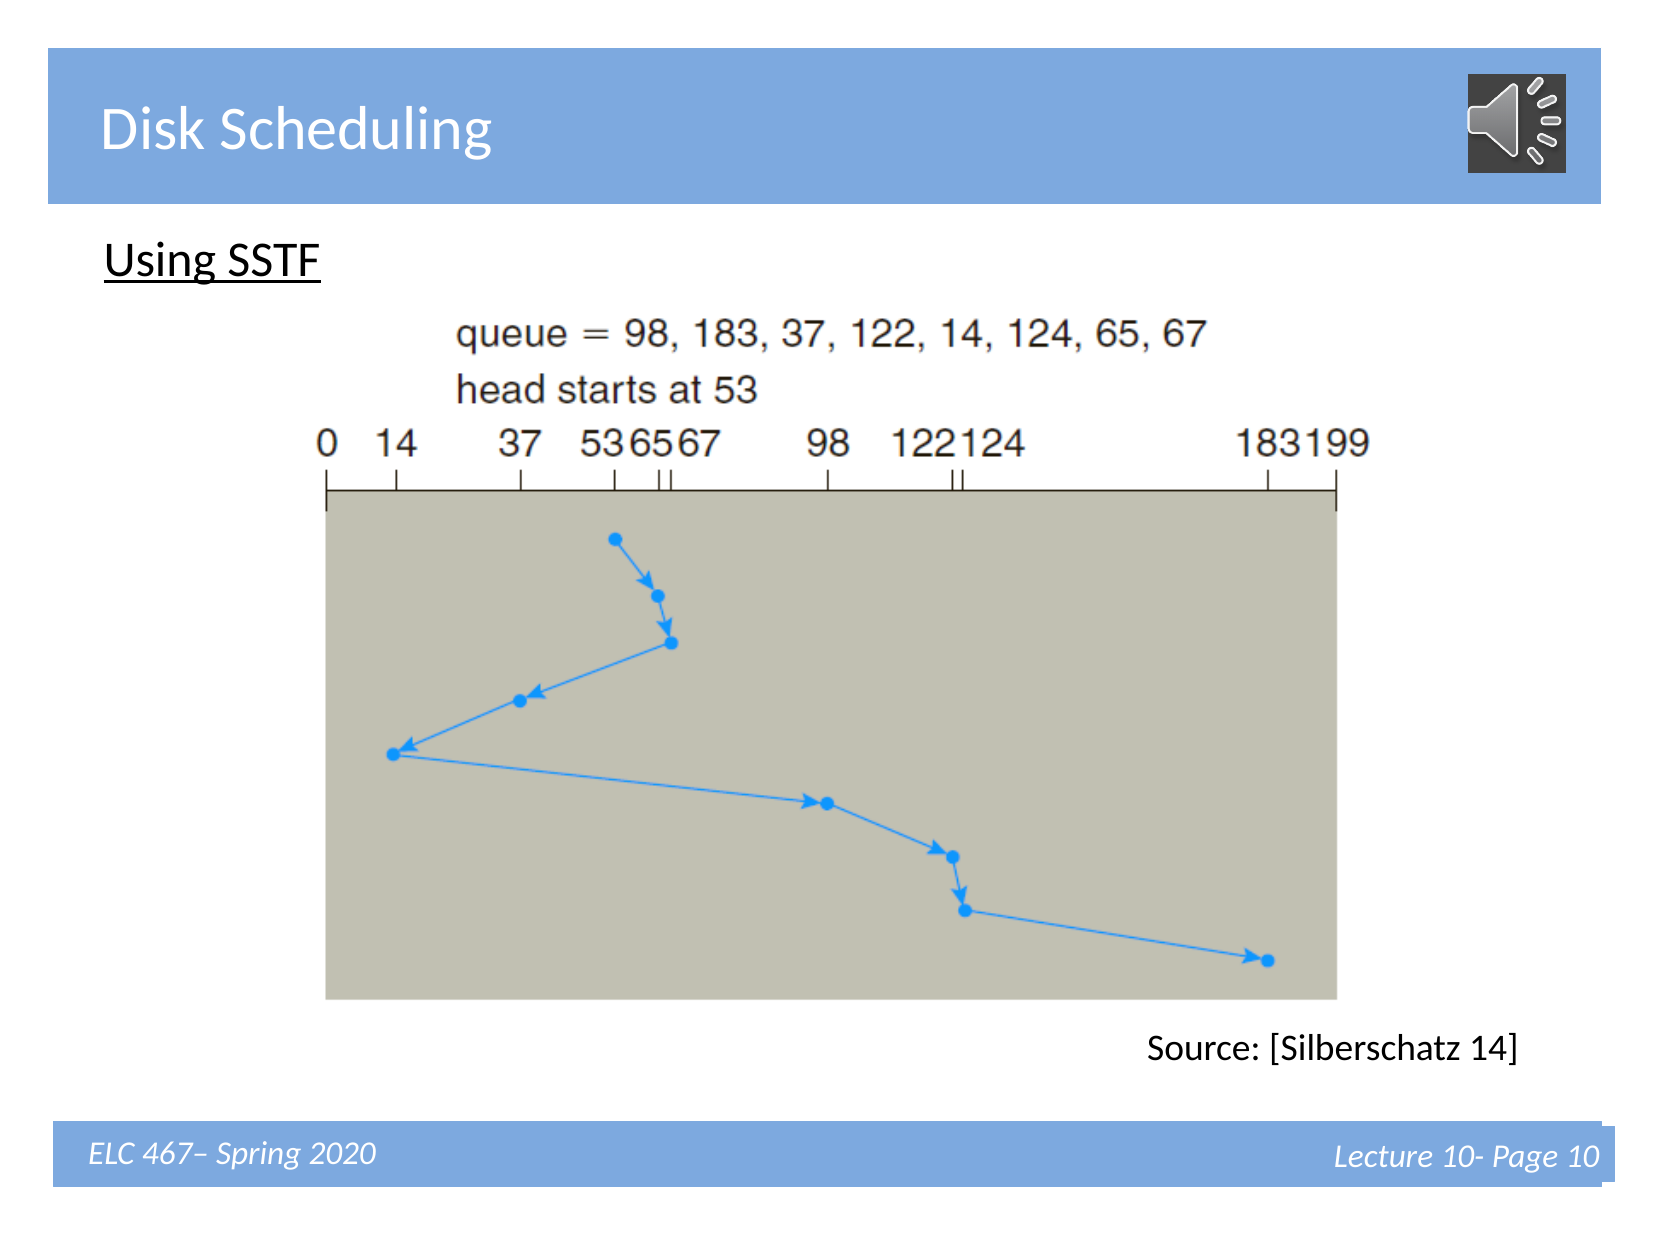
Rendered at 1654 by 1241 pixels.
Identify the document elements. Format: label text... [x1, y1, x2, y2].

picture [243, 294, 1420, 1121]
text_box Source: [Silberschatz 14] [1423, 1015, 1534, 1076]
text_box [53, 1121, 1617, 1187]
text_box Using SSTF [88, 219, 336, 295]
picture [1466, 73, 1568, 174]
text_box Disk Scheduling [86, 79, 509, 169]
text_box [46, 46, 1604, 206]
